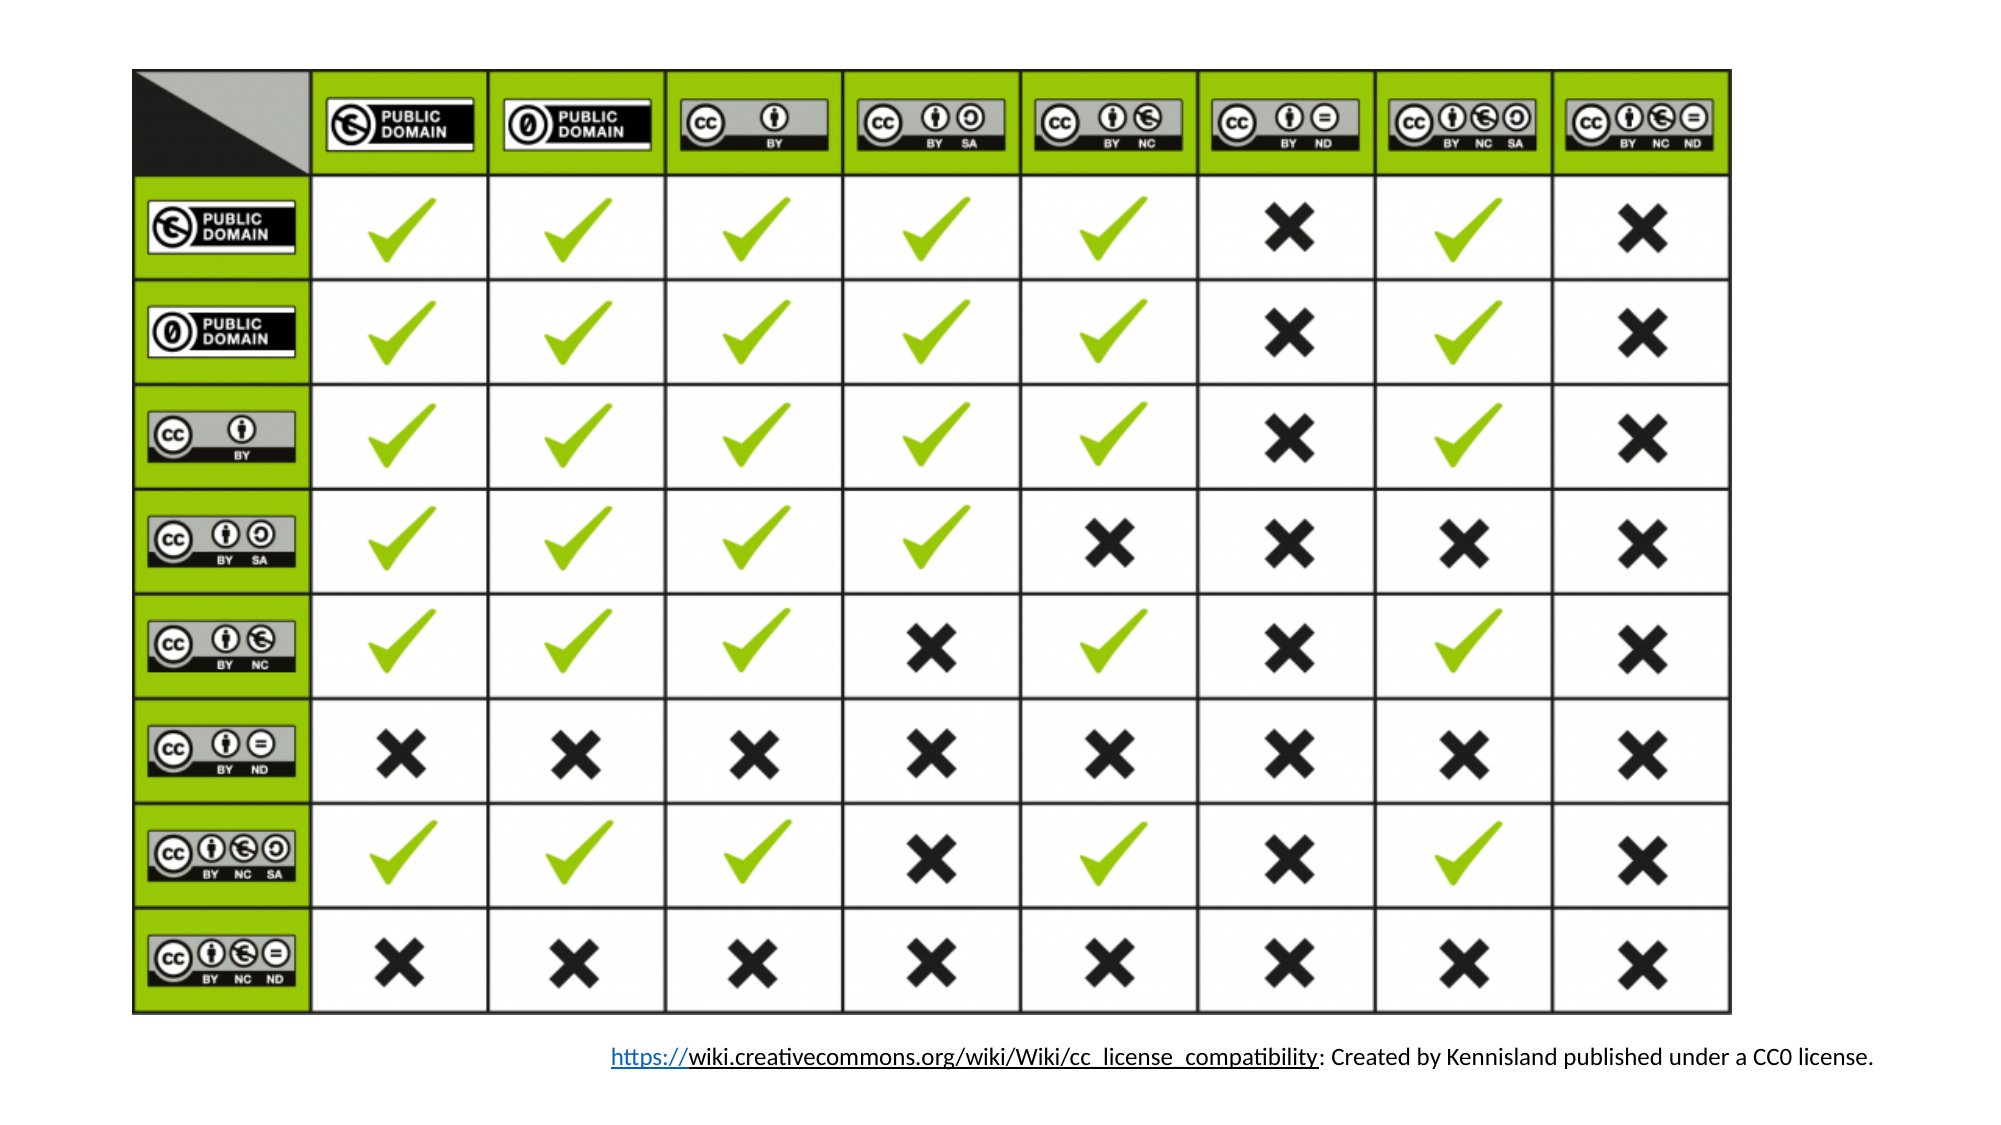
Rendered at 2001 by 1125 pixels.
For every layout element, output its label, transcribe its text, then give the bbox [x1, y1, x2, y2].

picture [132, 69, 1732, 1016]
text_box https://wiki.creativecommons.org/wiki/Wiki/cc_license_compatibility: Created by Kennisland published under a CC0 license. [595, 1033, 1914, 1078]
